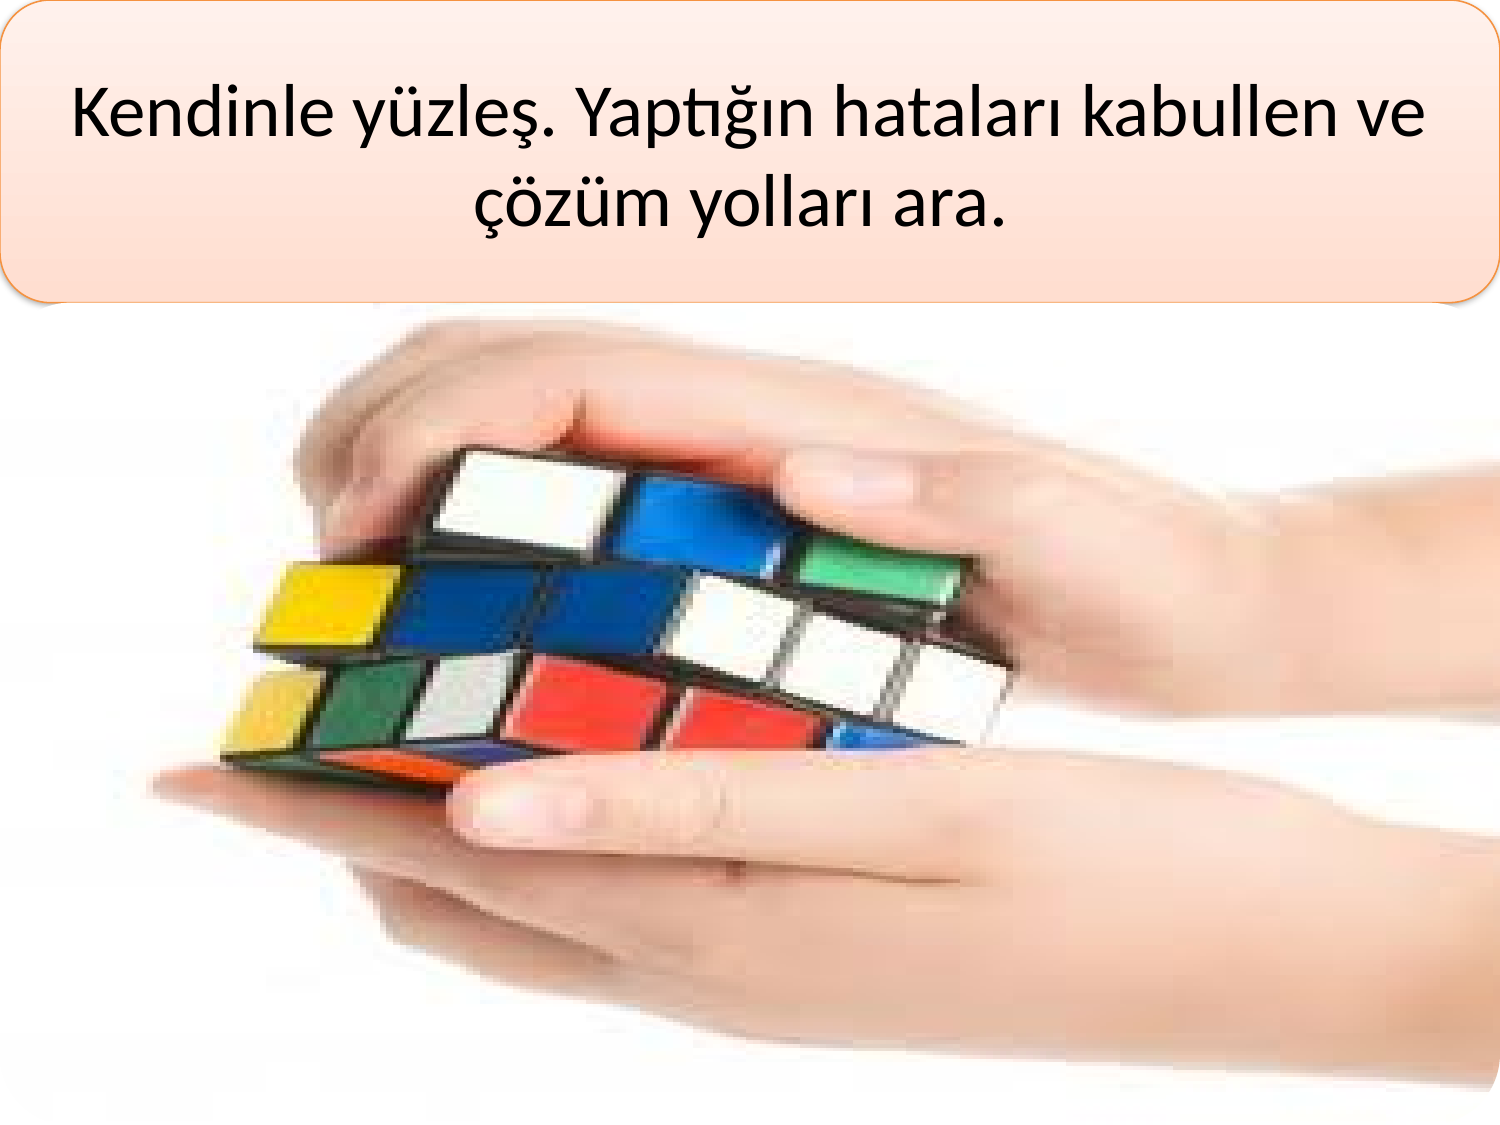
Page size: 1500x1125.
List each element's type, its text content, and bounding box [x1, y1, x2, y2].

text_box Kendinle yüzleş. Yaptığın hataları kabullen ve çözüm yolları ara. [0, 0, 1500, 301]
picture [0, 302, 1500, 1125]
